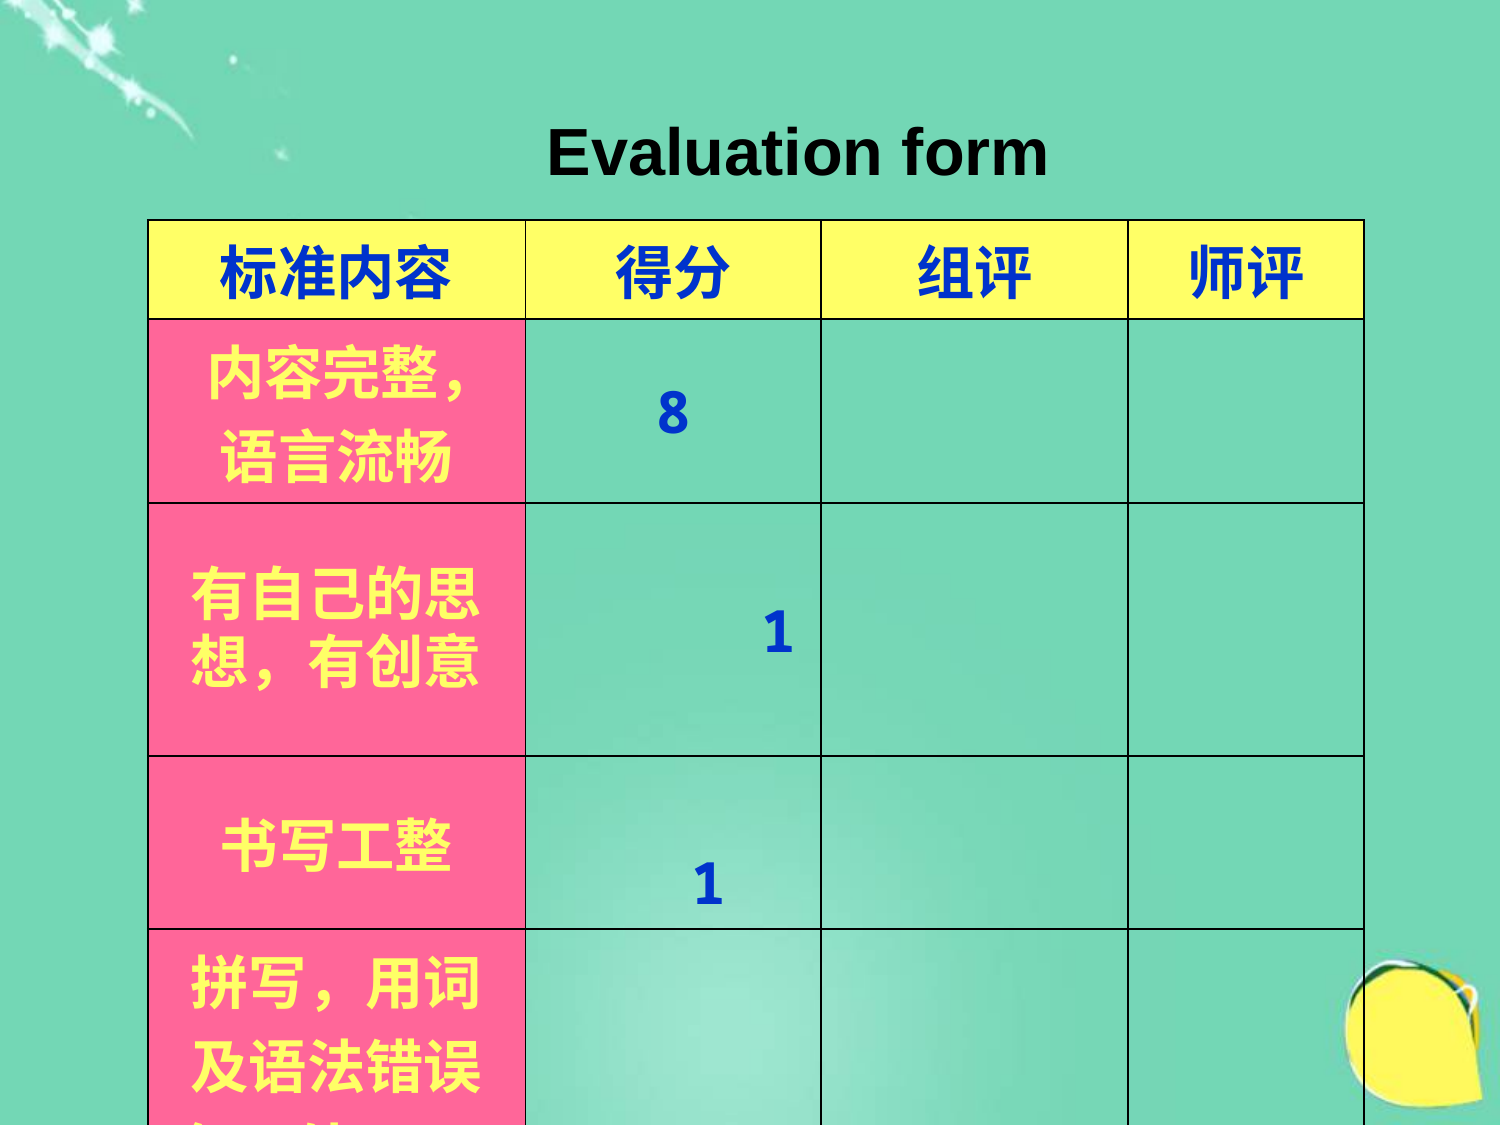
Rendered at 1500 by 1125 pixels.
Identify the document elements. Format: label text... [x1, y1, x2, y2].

table_cell [1129, 504, 1363, 755]
table_cell [822, 504, 1127, 755]
text_box [396, 90, 1211, 196]
table_cell 8 [526, 320, 820, 502]
table_cell 1 [526, 504, 820, 755]
table_header 组评 [822, 221, 1127, 318]
table_cell [1129, 930, 1363, 1125]
table_cell [822, 930, 1127, 1125]
table_cell 书写工整 [149, 757, 525, 928]
table_cell [1129, 320, 1363, 502]
table_cell [822, 320, 1127, 502]
table_cell [822, 757, 1127, 928]
table_header 师评 [1129, 221, 1363, 318]
table_cell [526, 930, 820, 1125]
table_cell 有自己的思想，有创意 [149, 504, 525, 755]
table_cell [1129, 757, 1363, 928]
picture [0, 0, 1500, 1125]
table_header 标准内容 [149, 221, 525, 318]
table_cell 内容完整， 语言流畅 [149, 320, 525, 502]
text_box Evaluation form [324, 101, 1199, 196]
table_cell 拼写，用词及语法错误每两处0.5分 [149, 930, 525, 1125]
table_header 得分 [526, 221, 820, 318]
table_cell 1 [526, 757, 820, 928]
